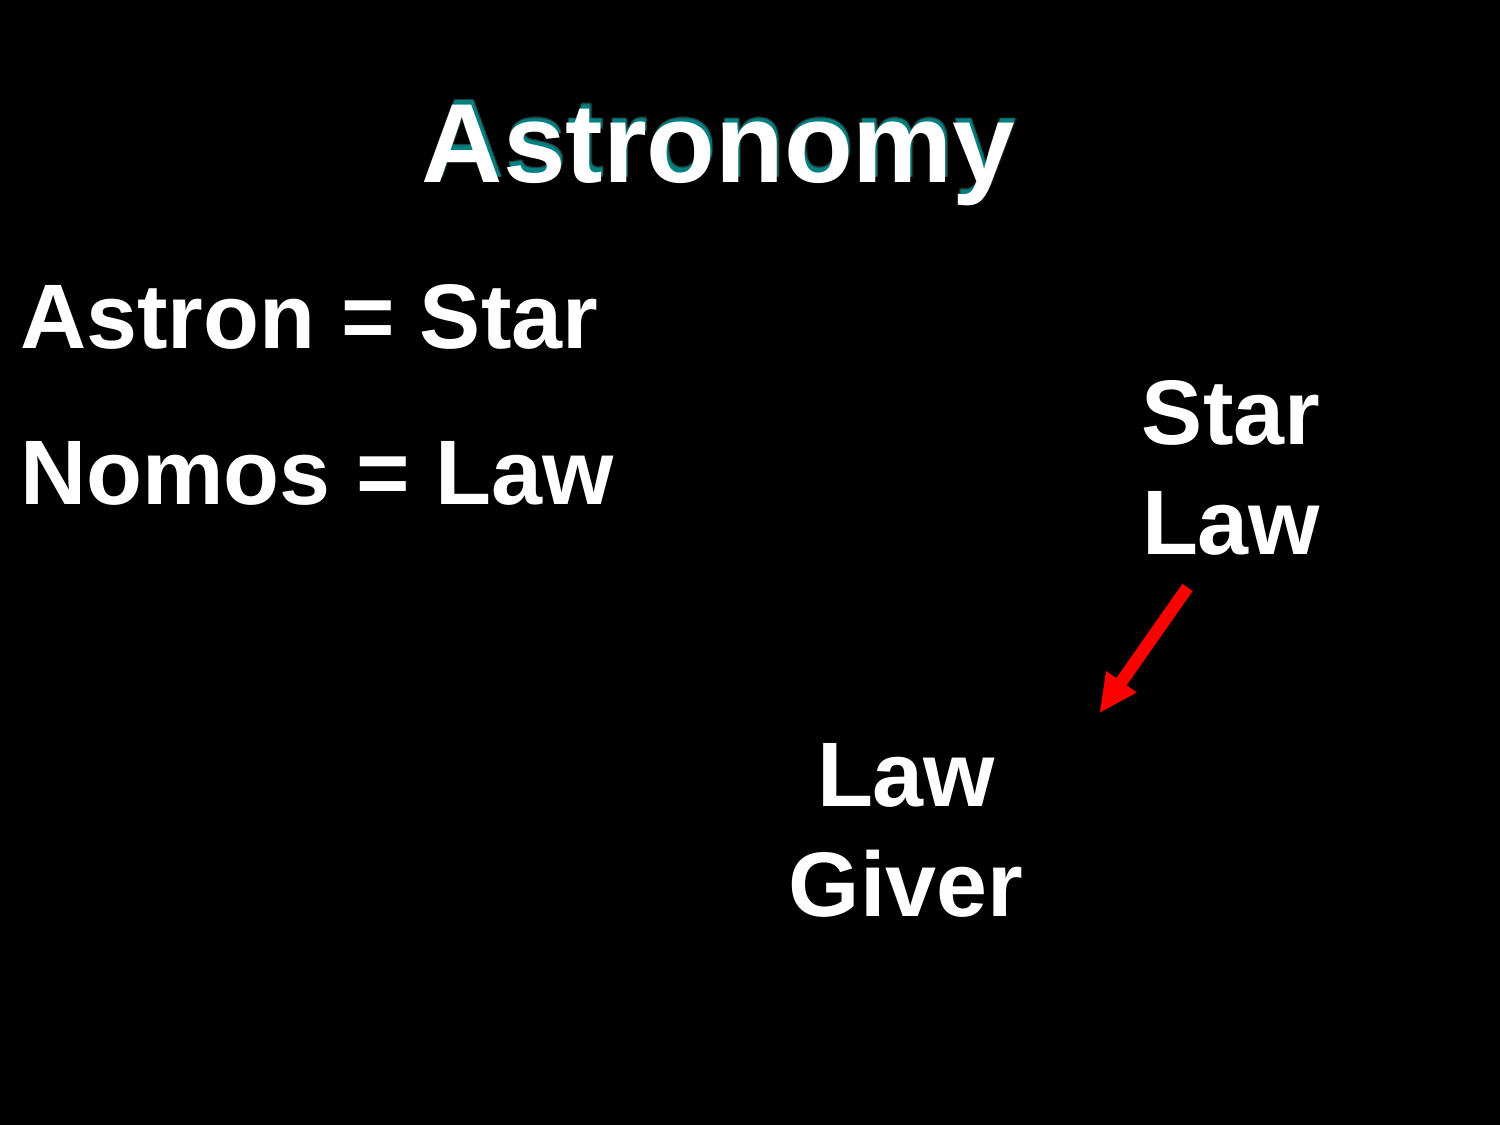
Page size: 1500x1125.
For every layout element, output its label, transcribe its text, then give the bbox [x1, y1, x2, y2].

text_box [1099, 587, 1188, 713]
text_box Law Giver [587, 699, 1225, 950]
text_box Star Law [999, 324, 1463, 601]
text_box Astron = Star Nomos = Law [5, 249, 1019, 531]
text_box Astronomy [249, 62, 1188, 213]
